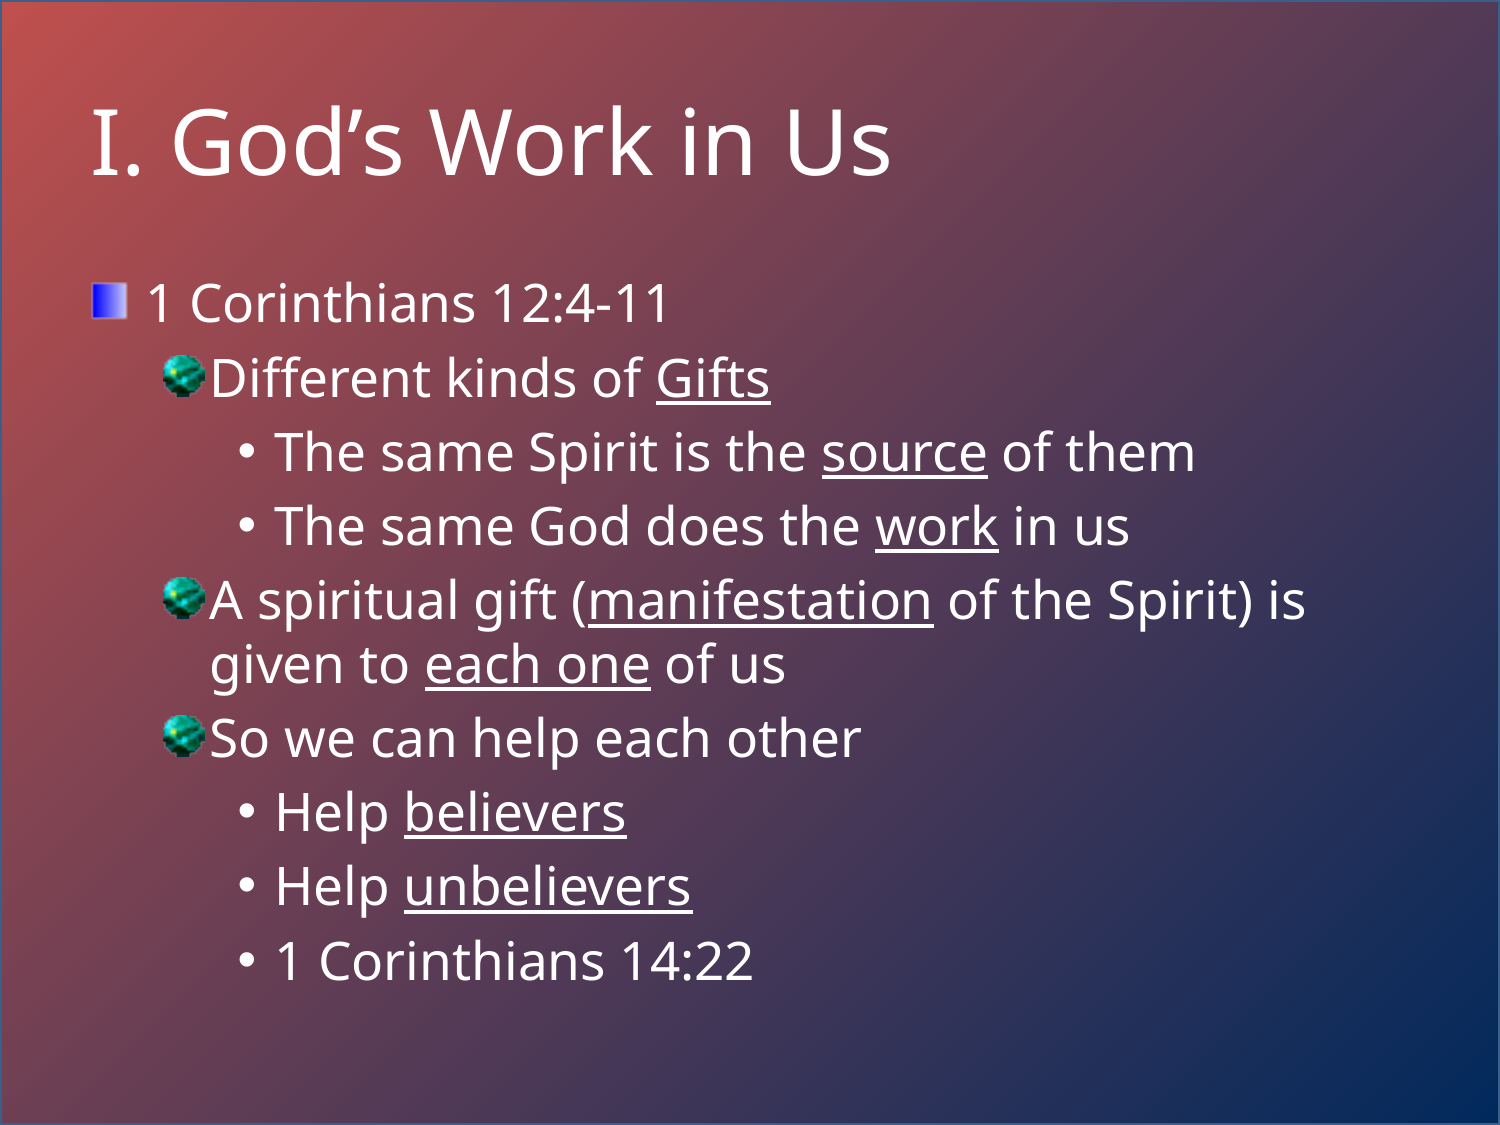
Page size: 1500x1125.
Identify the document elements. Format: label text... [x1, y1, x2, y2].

picture [90, 281, 131, 323]
title I. God’s Work in Us [75, 45, 1425, 233]
picture [163, 577, 205, 619]
list 1 Corinthians 12:4-11 Different kinds of Gifts The same Spirit is the source of them The same God does the work in us A spiritual gift (manifestation of the Spirit) is given to each one of us So we can help each other Help believers Help unbelievers 1 Corinthians 14:22 [75, 262, 1425, 1005]
picture [163, 715, 205, 757]
picture [163, 355, 205, 397]
